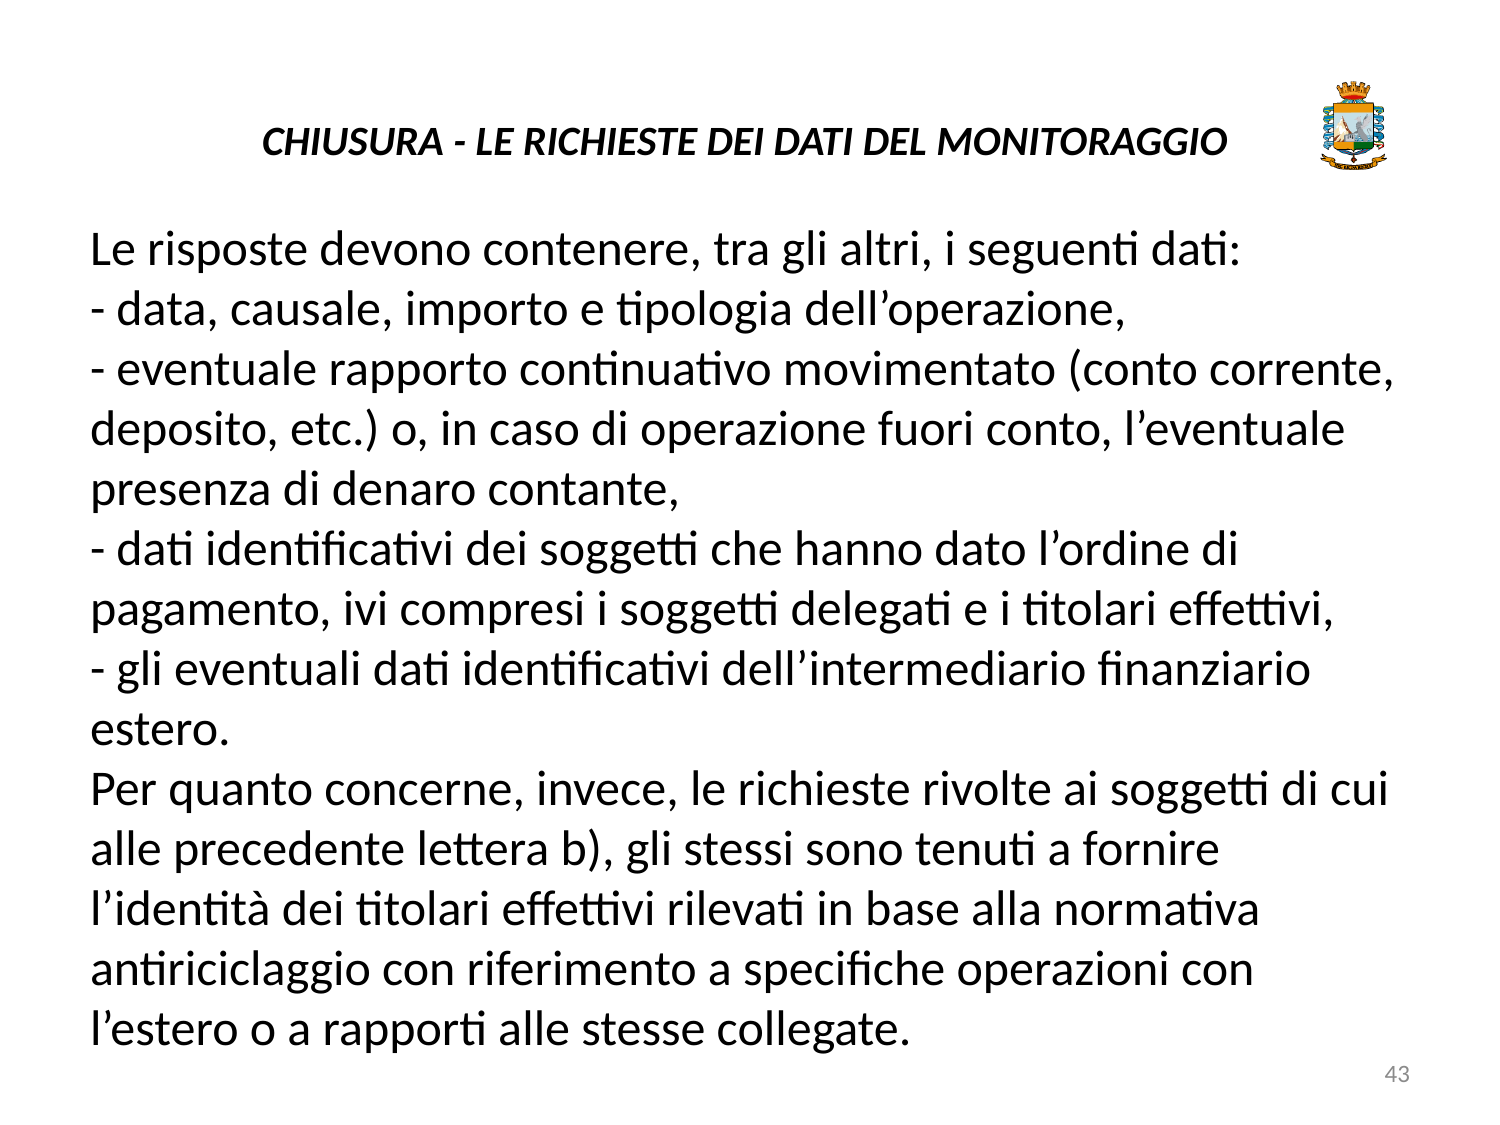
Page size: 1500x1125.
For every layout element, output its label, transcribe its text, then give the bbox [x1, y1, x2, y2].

title CHIUSURA - LE RICHIESTE DEI DATI DEL MONITORAGGIO [75, 45, 1425, 208]
picture [1316, 77, 1391, 173]
slide_number 43 [1074, 1071, 1425, 1103]
list Le risposte devono contenere, tra gli altri, i seguenti dati: - data, causale, importo e tipologia dell’operazione, - eventuale rapporto continuativo movimentato (conto corrente, deposito, etc.) o, in caso di operazione fuori conto, l’eventuale presenza di denaro contante, - dati identificativi dei soggetti che hanno dato l’ordine di pagamento, ivi compresi i soggetti delegati e i titolari effettivi, - gli eventuali dati identificativi dell’intermediario finanziario estero. Per quanto concerne, invece, le richieste rivolte ai soggetti di cui alle precedente lettera b), gli stessi sono tenuti a fornire l’identità dei titolari effettivi rilevati in base alla normativa antiriciclaggio con riferimento a specifiche operazioni con l’estero o a rapporti alle stesse collegate. [75, 208, 1425, 1071]
